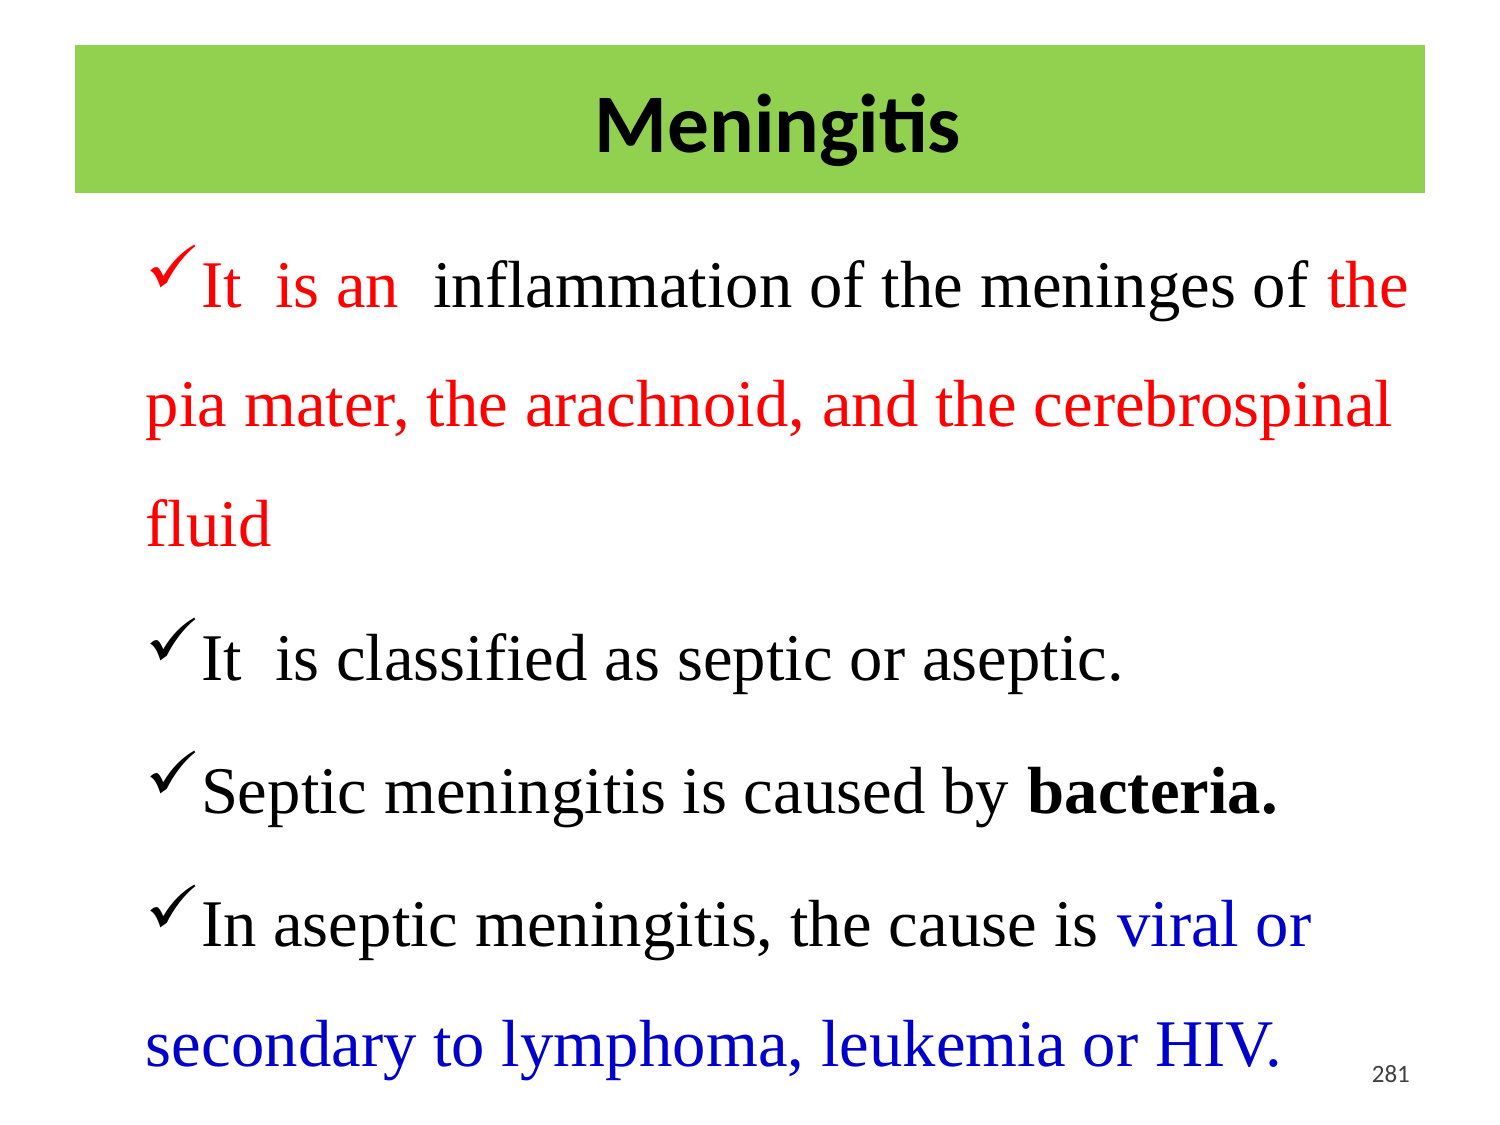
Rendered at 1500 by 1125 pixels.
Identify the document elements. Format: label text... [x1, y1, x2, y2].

footer [512, 1042, 988, 1103]
title Meningitis [75, 45, 1425, 192]
list It is an inflammation of the meninges of the pia mater, the arachnoid, and the cerebrospinal fluid It is classified as septic or aseptic. Septic meningitis is caused by bacteria. In aseptic meningitis, the cause is viral or secondary to lymphoma, leukemia or HIV. [74, 192, 1479, 1063]
slide_number <#> [1074, 1042, 1425, 1103]
slide_number [75, 1042, 425, 1103]
